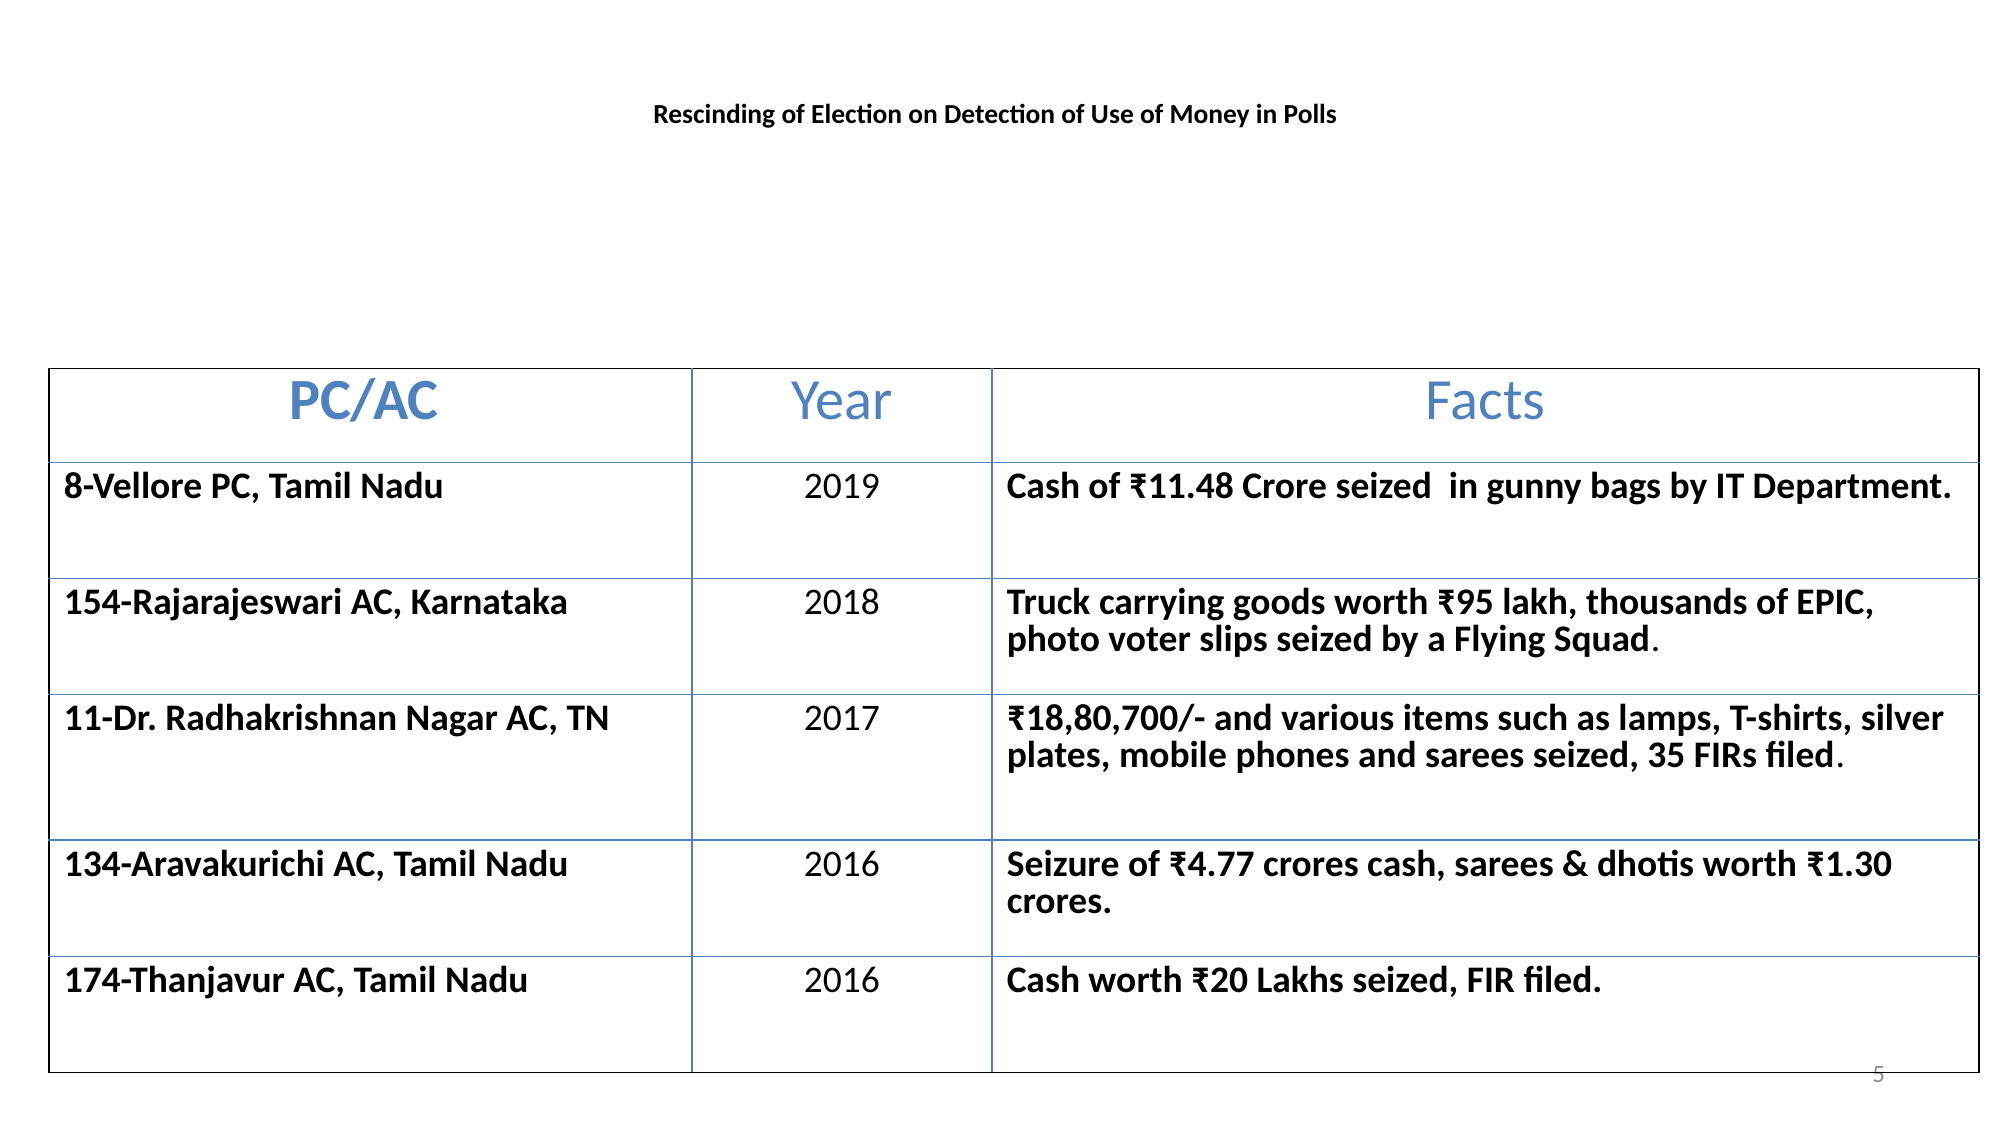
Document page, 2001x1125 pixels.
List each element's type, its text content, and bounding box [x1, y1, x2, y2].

table_header Facts [993, 369, 1978, 462]
slide_number 5 [1433, 1073, 1900, 1103]
table_cell ₹18,80,700/- and various items such as lamps, T-shirts, silver plates, mobile phones and sarees seized, 35 FIRs filed. [993, 695, 1978, 839]
table_cell 174-Thanjavur AC, Tamil Nadu [50, 957, 691, 1072]
table_header Year [693, 369, 991, 462]
table_cell 2017 [693, 695, 991, 839]
table_cell 2016 [693, 841, 991, 956]
table_cell 2018 [693, 579, 991, 694]
table_cell 154-Rajarajeswari AC, Karnataka [50, 579, 691, 694]
table_cell Cash worth ₹20 Lakhs seized, FIR filed. [993, 957, 1978, 1072]
table_cell 2016 [693, 957, 991, 1072]
table_cell Seizure of ₹4.77 crores cash, sarees & dhotis worth ₹1.30 crores. [993, 841, 1978, 956]
table_header PC/AC [50, 369, 691, 462]
table_cell 2019 [693, 463, 991, 578]
table_cell Cash of ₹11.48 Crore seized in gunny bags by IT Department. [993, 463, 1978, 578]
table_cell Truck carrying goods worth ₹95 lakh, thousands of EPIC, photo voter slips seized by a Flying Squad. [993, 579, 1978, 694]
table_cell 11-Dr. Radhakrishnan Nagar AC, TN [50, 695, 691, 839]
title Rescinding of Election on Detection of Use of Money in Polls [33, 22, 1958, 203]
table_cell 134-Aravakurichi AC, Tamil Nadu [50, 841, 691, 956]
table_cell 8-Vellore PC, Tamil Nadu [50, 463, 691, 578]
